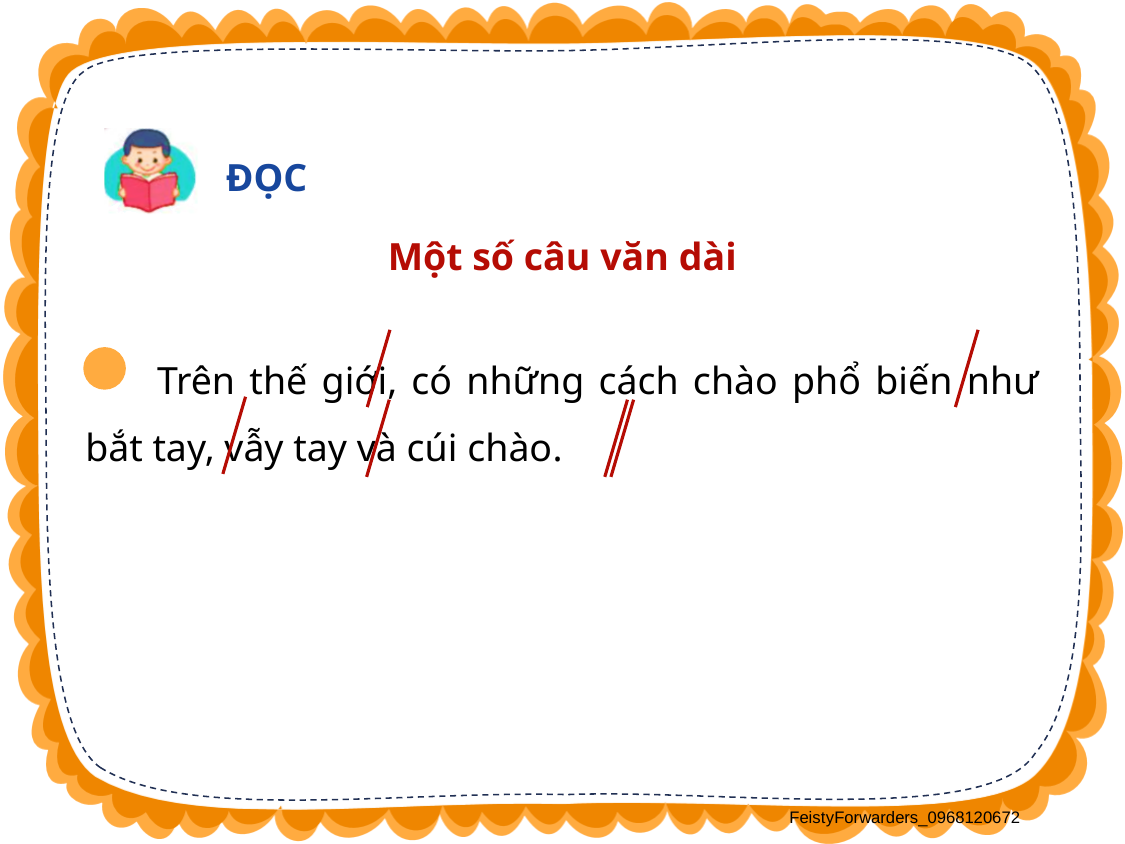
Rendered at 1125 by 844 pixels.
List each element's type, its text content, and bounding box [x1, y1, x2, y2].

text_box [83, 347, 126, 390]
picture [0, 0, 1125, 844]
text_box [955, 329, 979, 408]
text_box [222, 396, 246, 475]
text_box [604, 399, 634, 478]
text_box Một số câu văn dài [122, 202, 1003, 285]
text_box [366, 399, 390, 478]
text_box Trên thế giới, có những cách chào phổ biến như bắt tay, vẫy tay và cúi chào. [70, 326, 1055, 477]
text_box ĐỌC [199, 123, 334, 202]
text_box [366, 329, 391, 400]
